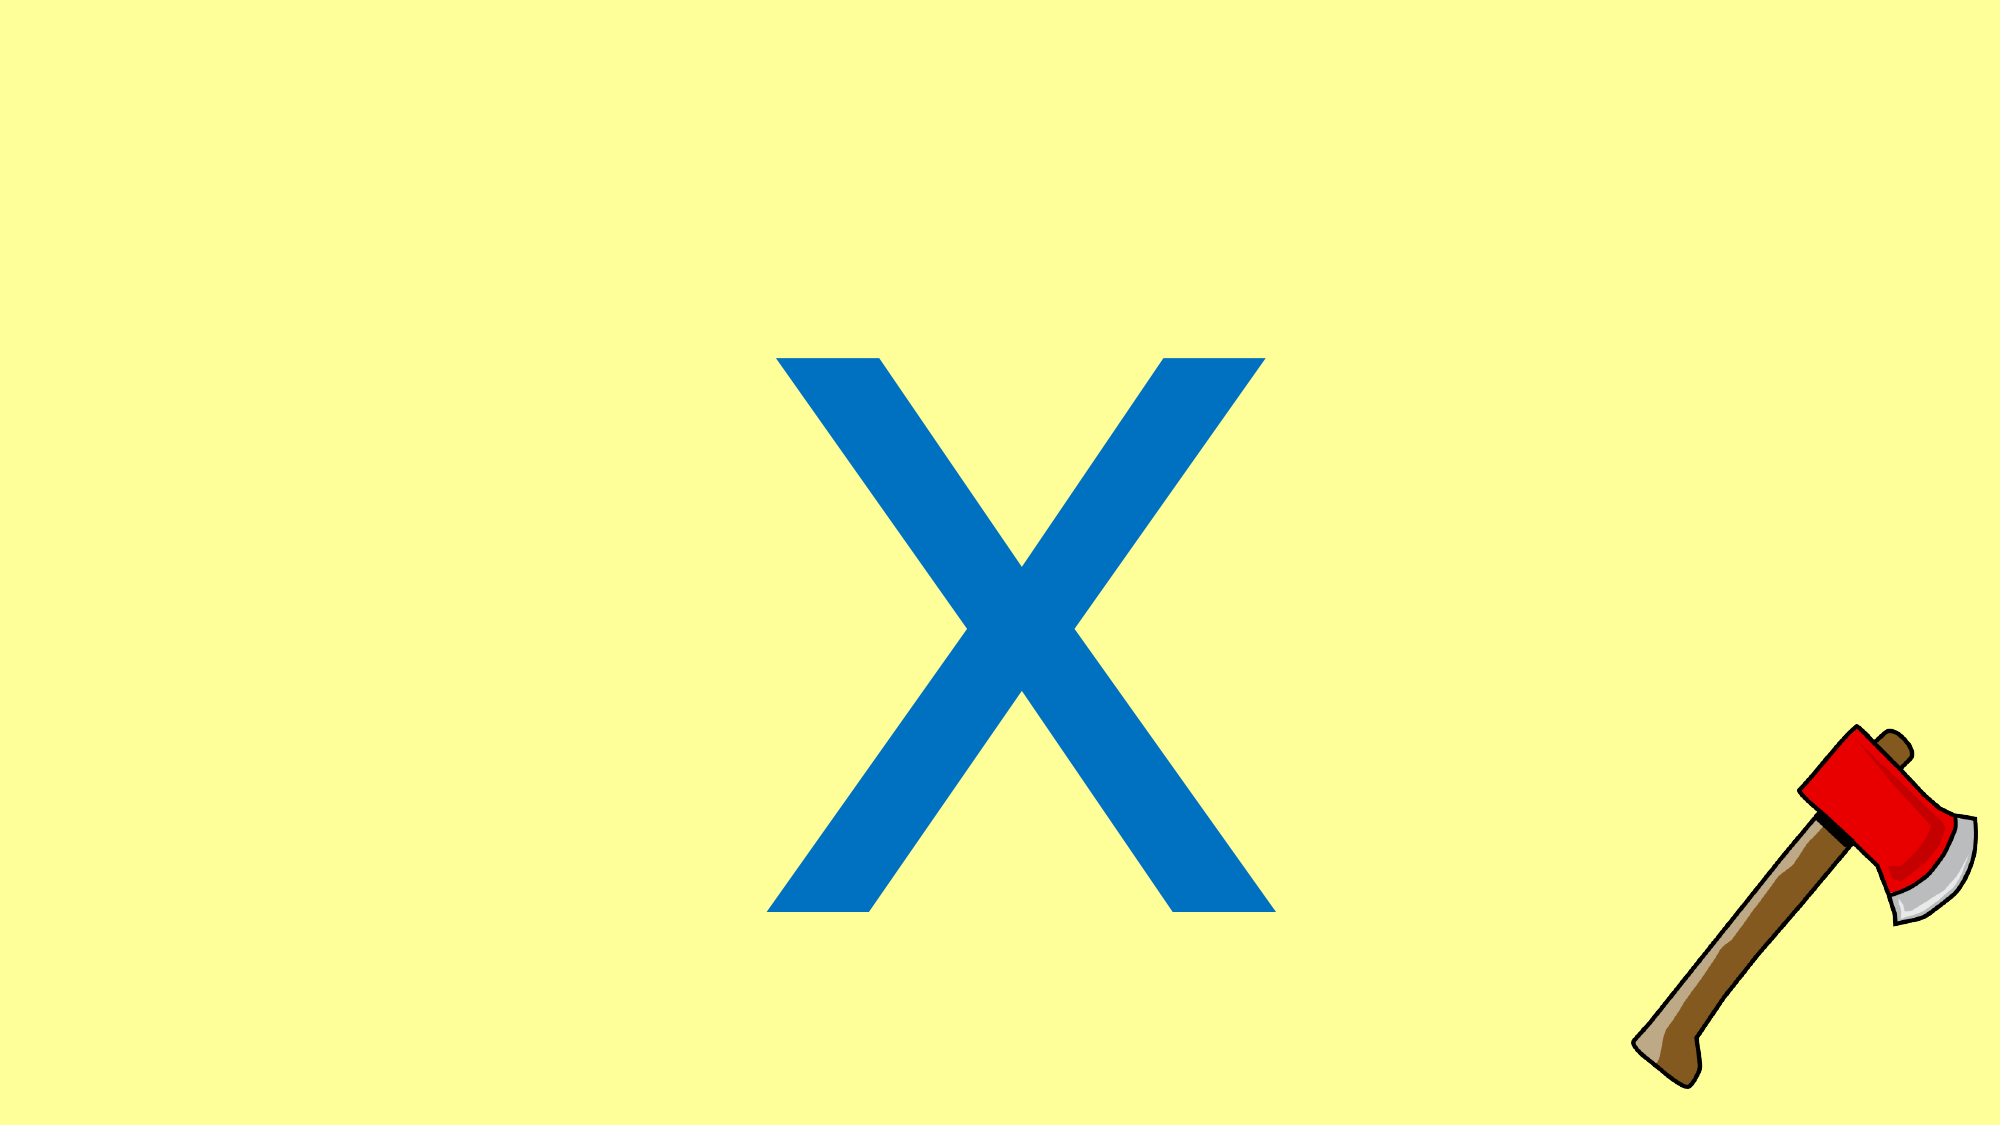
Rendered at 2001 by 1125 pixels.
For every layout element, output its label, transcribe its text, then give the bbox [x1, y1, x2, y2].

text_box x [733, 0, 1310, 1125]
picture [1631, 724, 1978, 1089]
